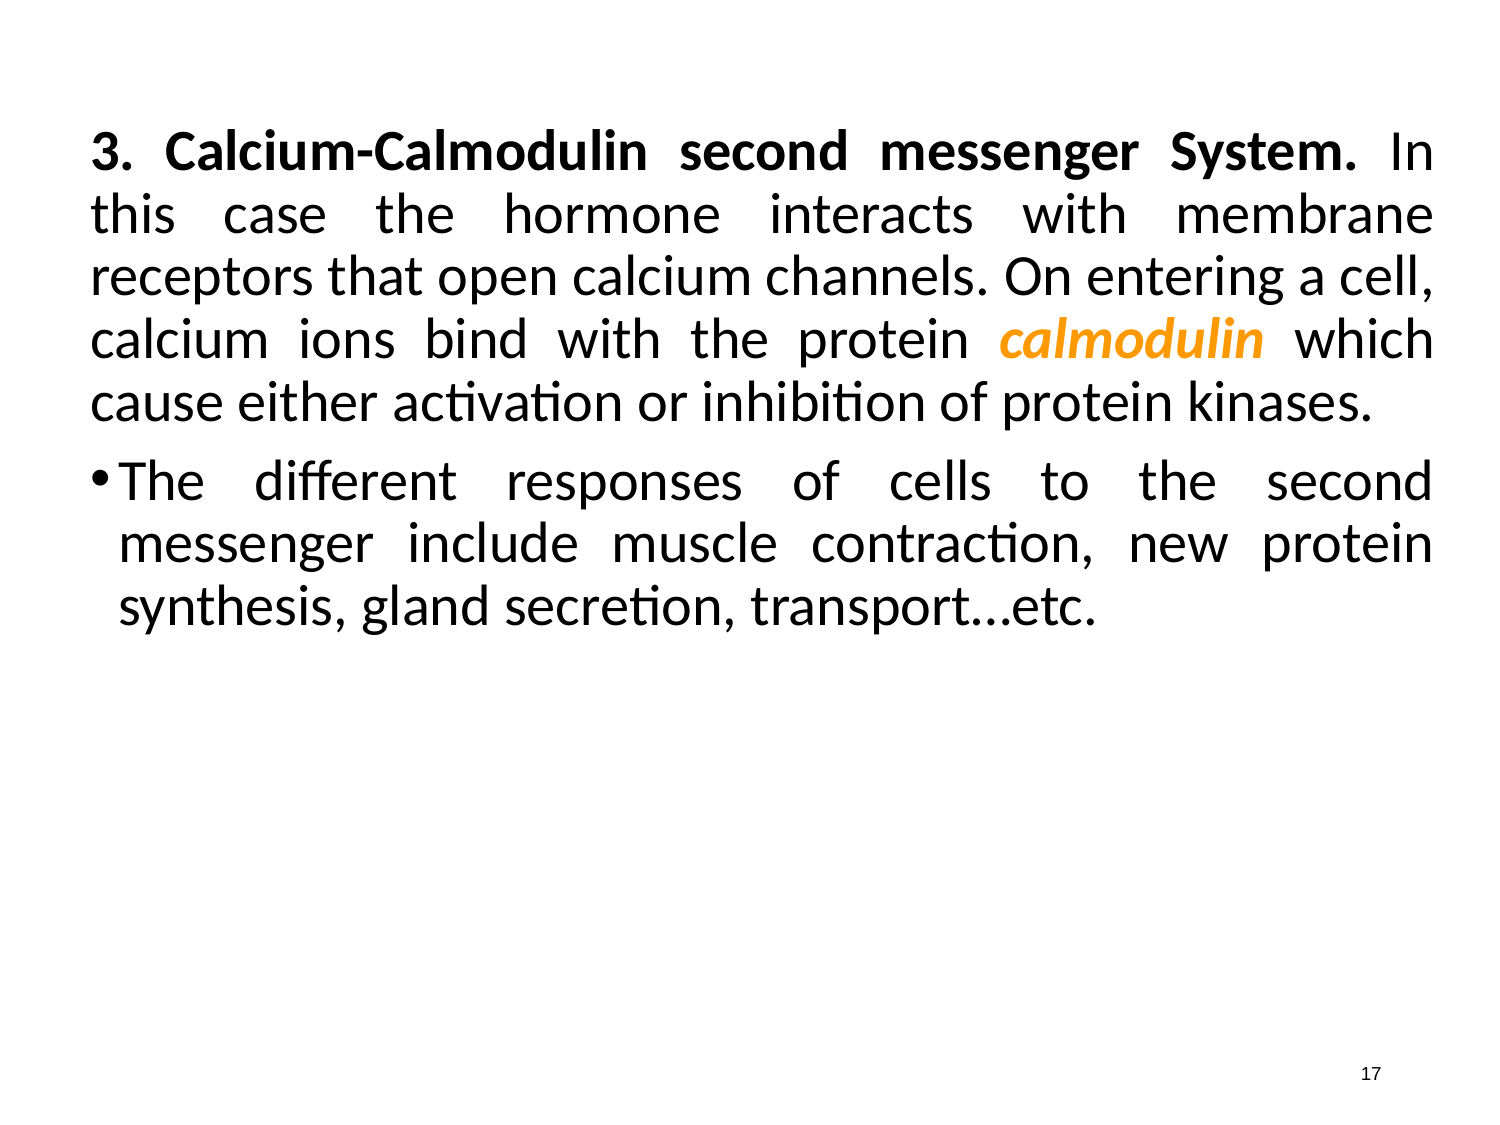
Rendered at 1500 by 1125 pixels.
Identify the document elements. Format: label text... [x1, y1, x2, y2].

slide_number 17 [1059, 1042, 1397, 1103]
list 3. Calcium-Calmodulin second messenger System. In this case the hormone interacts with membrane receptors that open calcium channels. On entering a cell, calcium ions bind with the protein calmodulin which cause either activation or inhibition of protein kinases. The different responses of cells to the second messenger include muscle contraction, new protein synthesis, gland secretion, transport…etc. [75, 112, 1450, 1100]
